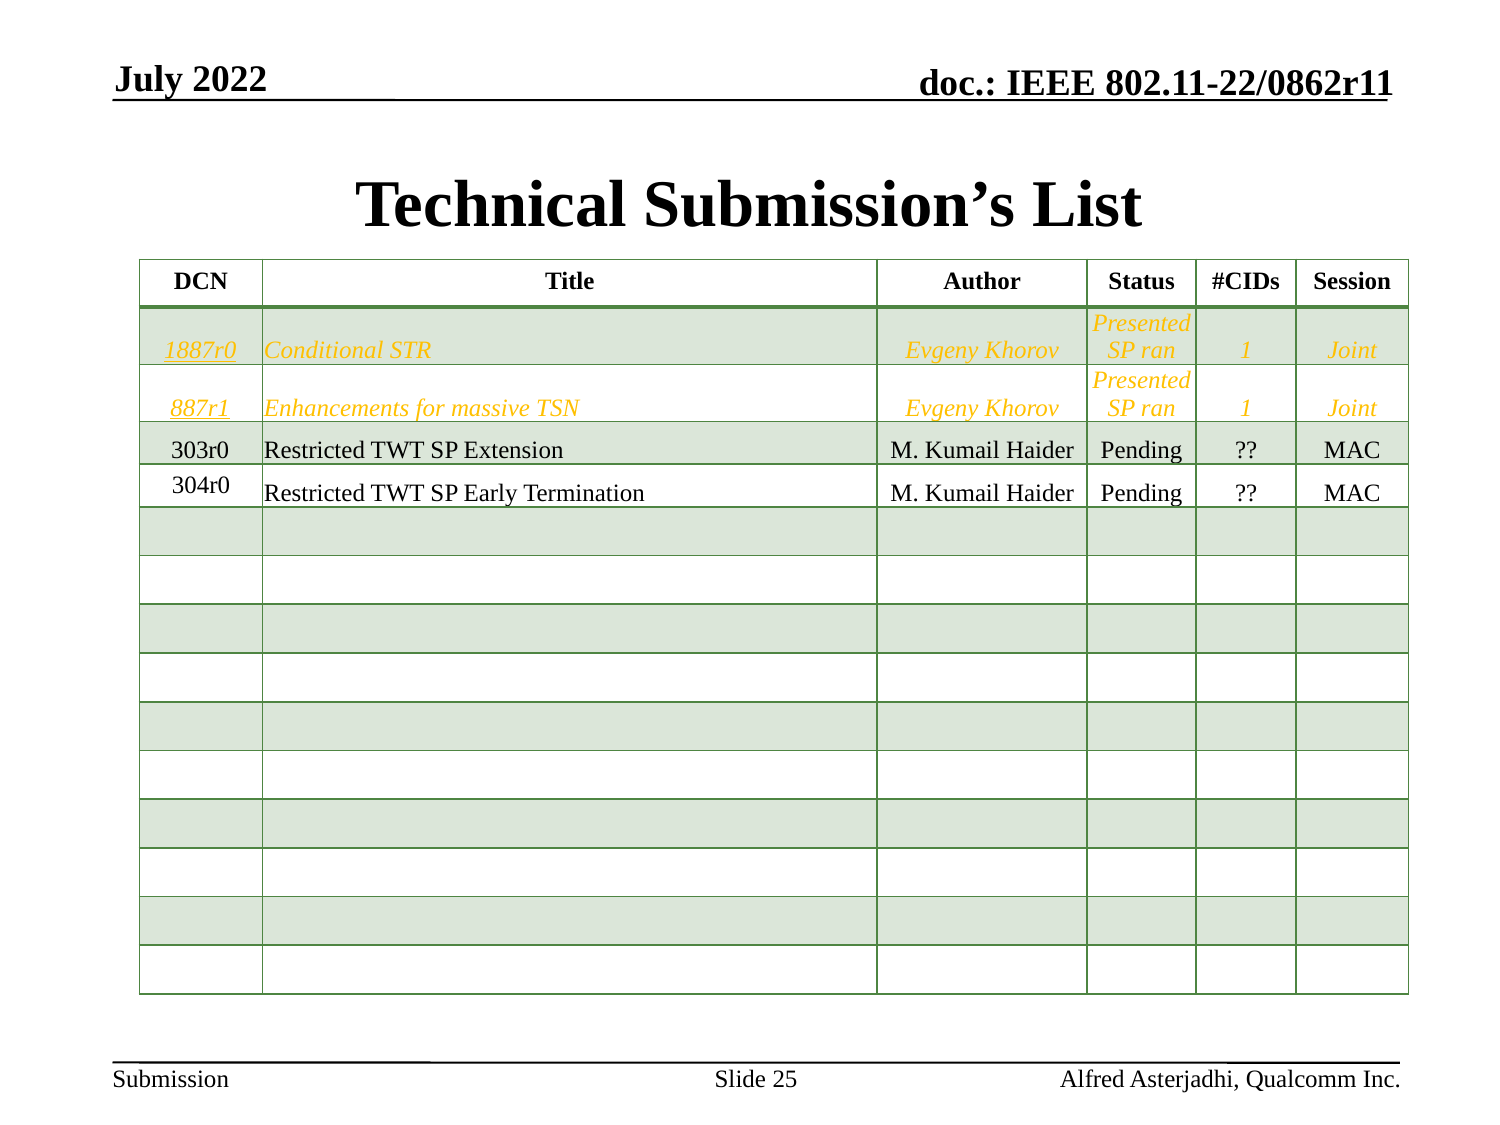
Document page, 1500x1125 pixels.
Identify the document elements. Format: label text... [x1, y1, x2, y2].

table_cell 1 [1197, 309, 1295, 364]
footer Alfred Asterjadhi, Qualcomm Inc. [878, 1061, 1402, 1093]
table_cell [878, 800, 1086, 847]
table_header #CIDs [1197, 260, 1295, 305]
table_cell 1887r0 [140, 309, 262, 364]
table_cell 887r1 [140, 365, 262, 421]
table_cell [140, 946, 262, 993]
table_cell [1088, 849, 1195, 896]
table_cell Joint [1297, 365, 1408, 421]
table_cell [1088, 897, 1195, 944]
table_header Author [878, 260, 1086, 305]
table_cell [263, 508, 876, 555]
table_cell Pending [1088, 422, 1195, 463]
table_cell M. Kumail Haider [878, 422, 1086, 463]
table_cell [140, 556, 262, 603]
table_cell Presented SP ran [1088, 365, 1195, 421]
table_header DCN [140, 260, 262, 305]
table_cell [140, 703, 262, 750]
table_cell [263, 556, 876, 603]
table_cell [878, 751, 1086, 798]
table_cell ?? [1197, 422, 1295, 463]
table_cell [878, 703, 1086, 750]
table_cell Enhancements for massive TSN [263, 365, 876, 421]
table_cell [1197, 946, 1295, 993]
table_cell Presented SP ran [1088, 309, 1195, 364]
table_cell [1088, 751, 1195, 798]
table_cell [1197, 703, 1295, 750]
table_cell [1197, 508, 1295, 555]
table_cell Conditional STR [263, 309, 876, 364]
table_cell [878, 605, 1086, 652]
table_cell MAC [1297, 422, 1408, 463]
table_cell [140, 654, 262, 701]
table_cell Evgeny Khorov [878, 365, 1086, 421]
table_cell [1088, 946, 1195, 993]
table_cell [263, 654, 876, 701]
table_cell Evgeny Khorov [878, 309, 1086, 364]
slide_number Slide 25 [712, 1061, 800, 1123]
table_cell [263, 751, 876, 798]
table_cell [1297, 751, 1408, 798]
table_header Status [1088, 260, 1195, 305]
table_cell [1297, 605, 1408, 652]
table_cell [263, 849, 876, 896]
table_cell [1088, 508, 1195, 555]
table_cell [878, 897, 1086, 944]
table_cell [1088, 556, 1195, 603]
table_cell [1088, 605, 1195, 652]
table_cell [140, 605, 262, 652]
table_cell [1297, 849, 1408, 896]
title Technical Submission’s List [112, 112, 1388, 288]
table_cell [140, 751, 262, 798]
table_cell [1297, 508, 1408, 555]
table_cell [878, 849, 1086, 896]
table_cell MAC [1297, 465, 1408, 506]
table_cell Pending [1088, 465, 1195, 506]
table_cell [1197, 605, 1295, 652]
table_cell [140, 800, 262, 847]
table_cell [1088, 800, 1195, 847]
table_cell Joint [1297, 309, 1408, 364]
table_cell [1197, 897, 1295, 944]
table_cell [1197, 751, 1295, 798]
table_cell 303r0 [140, 422, 262, 463]
table_cell [263, 703, 876, 750]
table_cell M. Kumail Haider [878, 465, 1086, 506]
table_cell [140, 508, 262, 555]
table_cell 1 [1197, 365, 1295, 421]
table_header Title [263, 260, 876, 305]
table_cell [1197, 800, 1295, 847]
table_cell [878, 556, 1086, 603]
table_cell [140, 849, 262, 896]
table_cell [1297, 556, 1408, 603]
table_cell [1297, 800, 1408, 847]
table_cell [263, 605, 876, 652]
table_cell ?? [1197, 465, 1295, 506]
table_cell [1088, 654, 1195, 701]
table_cell [1297, 654, 1408, 701]
table_cell [878, 654, 1086, 701]
table_cell [263, 897, 876, 944]
table_cell [1297, 703, 1408, 750]
table_cell [1088, 703, 1195, 750]
table_cell [140, 897, 262, 944]
table_cell [1197, 556, 1295, 603]
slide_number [114, 54, 423, 100]
table_cell [1197, 654, 1295, 701]
table_cell 304r0 [140, 465, 262, 506]
table_cell [263, 946, 876, 993]
table_cell [878, 946, 1086, 993]
table_cell Restricted TWT SP Early Termination [263, 465, 876, 506]
table_cell [878, 508, 1086, 555]
table_cell [263, 800, 876, 847]
table_cell [1297, 946, 1408, 993]
table_cell [1297, 897, 1408, 944]
table_cell [1197, 849, 1295, 896]
table_header Session [1297, 260, 1408, 305]
table_cell Restricted TWT SP Extension [263, 422, 876, 463]
